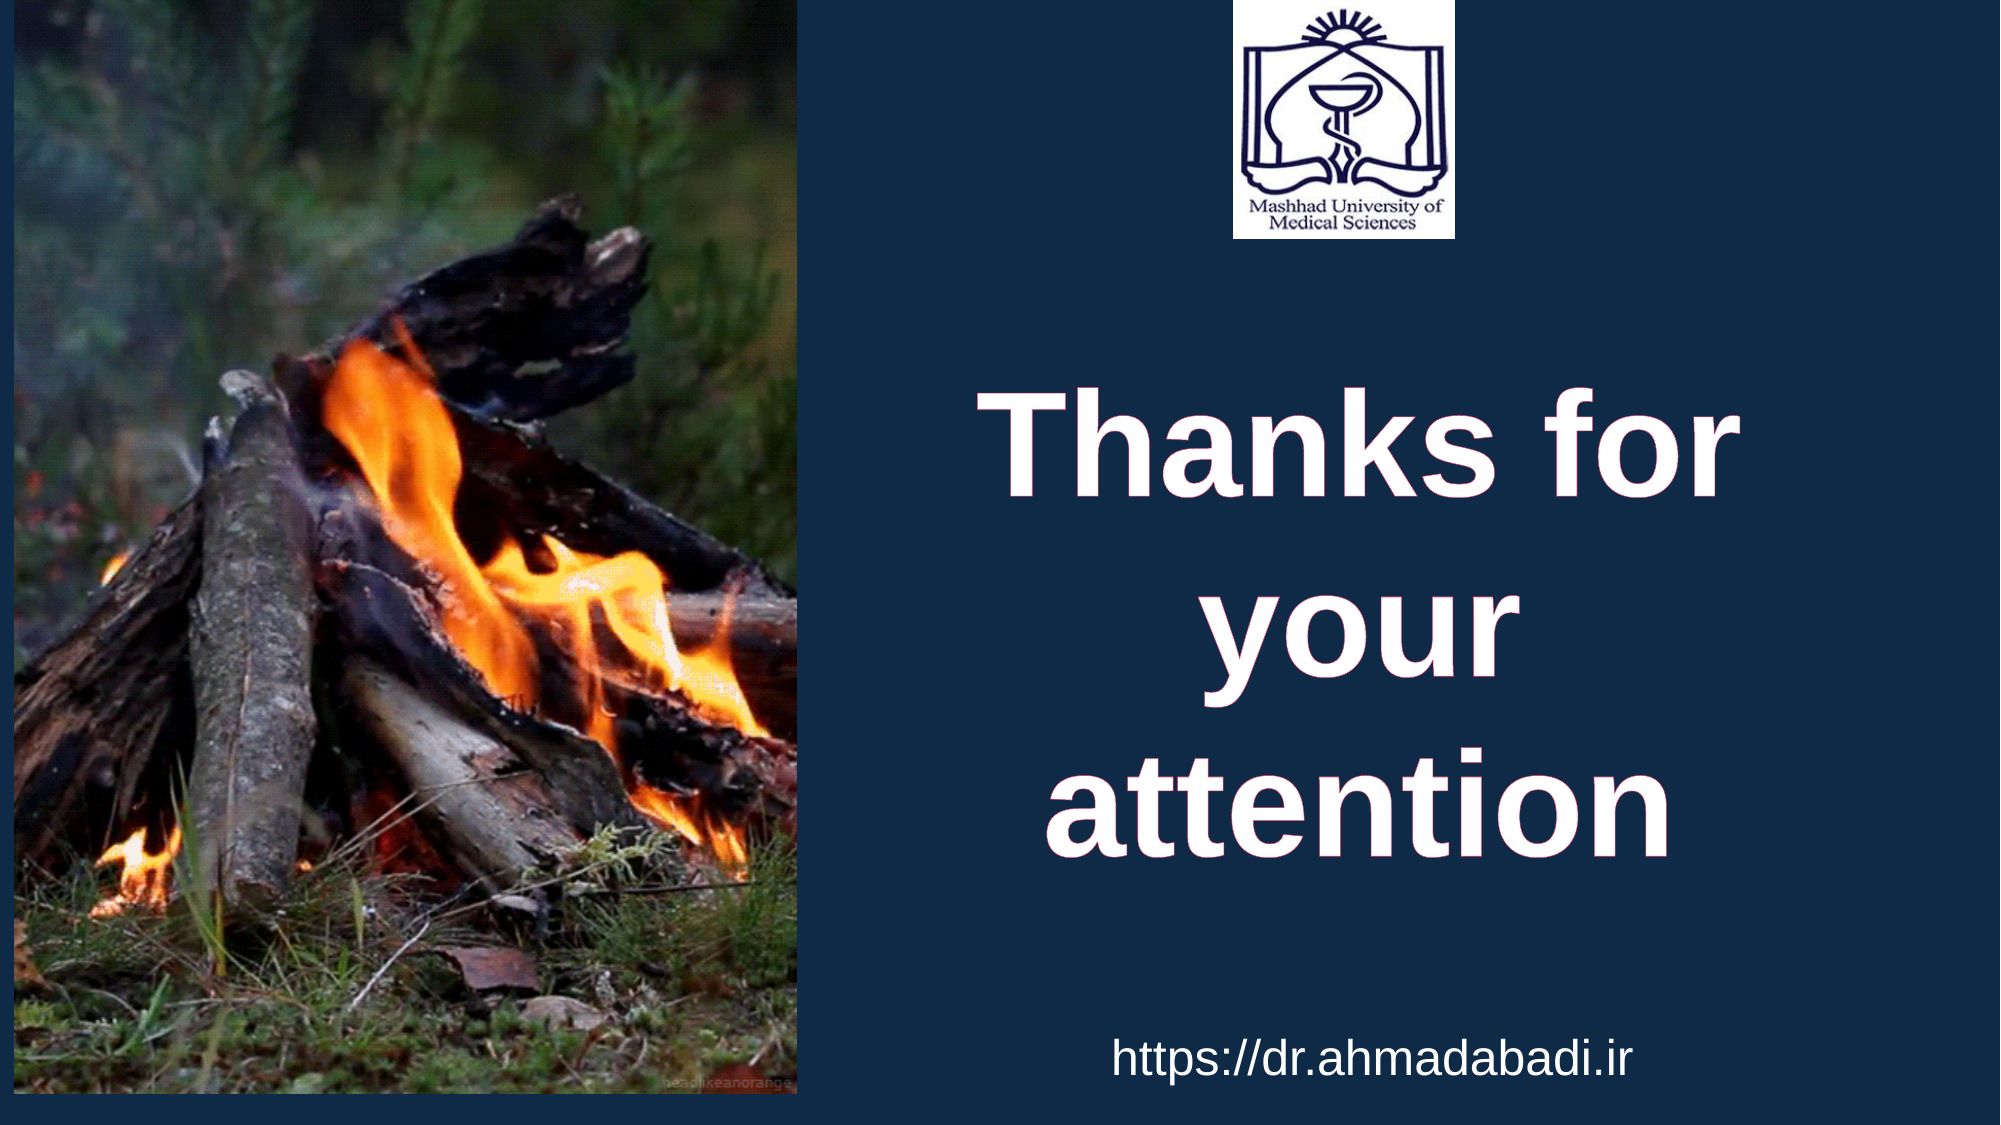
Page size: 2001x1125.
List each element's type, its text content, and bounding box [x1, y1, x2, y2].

picture [1232, 0, 1455, 239]
picture [14, 0, 797, 1094]
text_box https://dr.ahmadabadi.ir [1096, 1017, 1676, 1093]
text_box Thanks for your attention [881, 338, 1838, 894]
